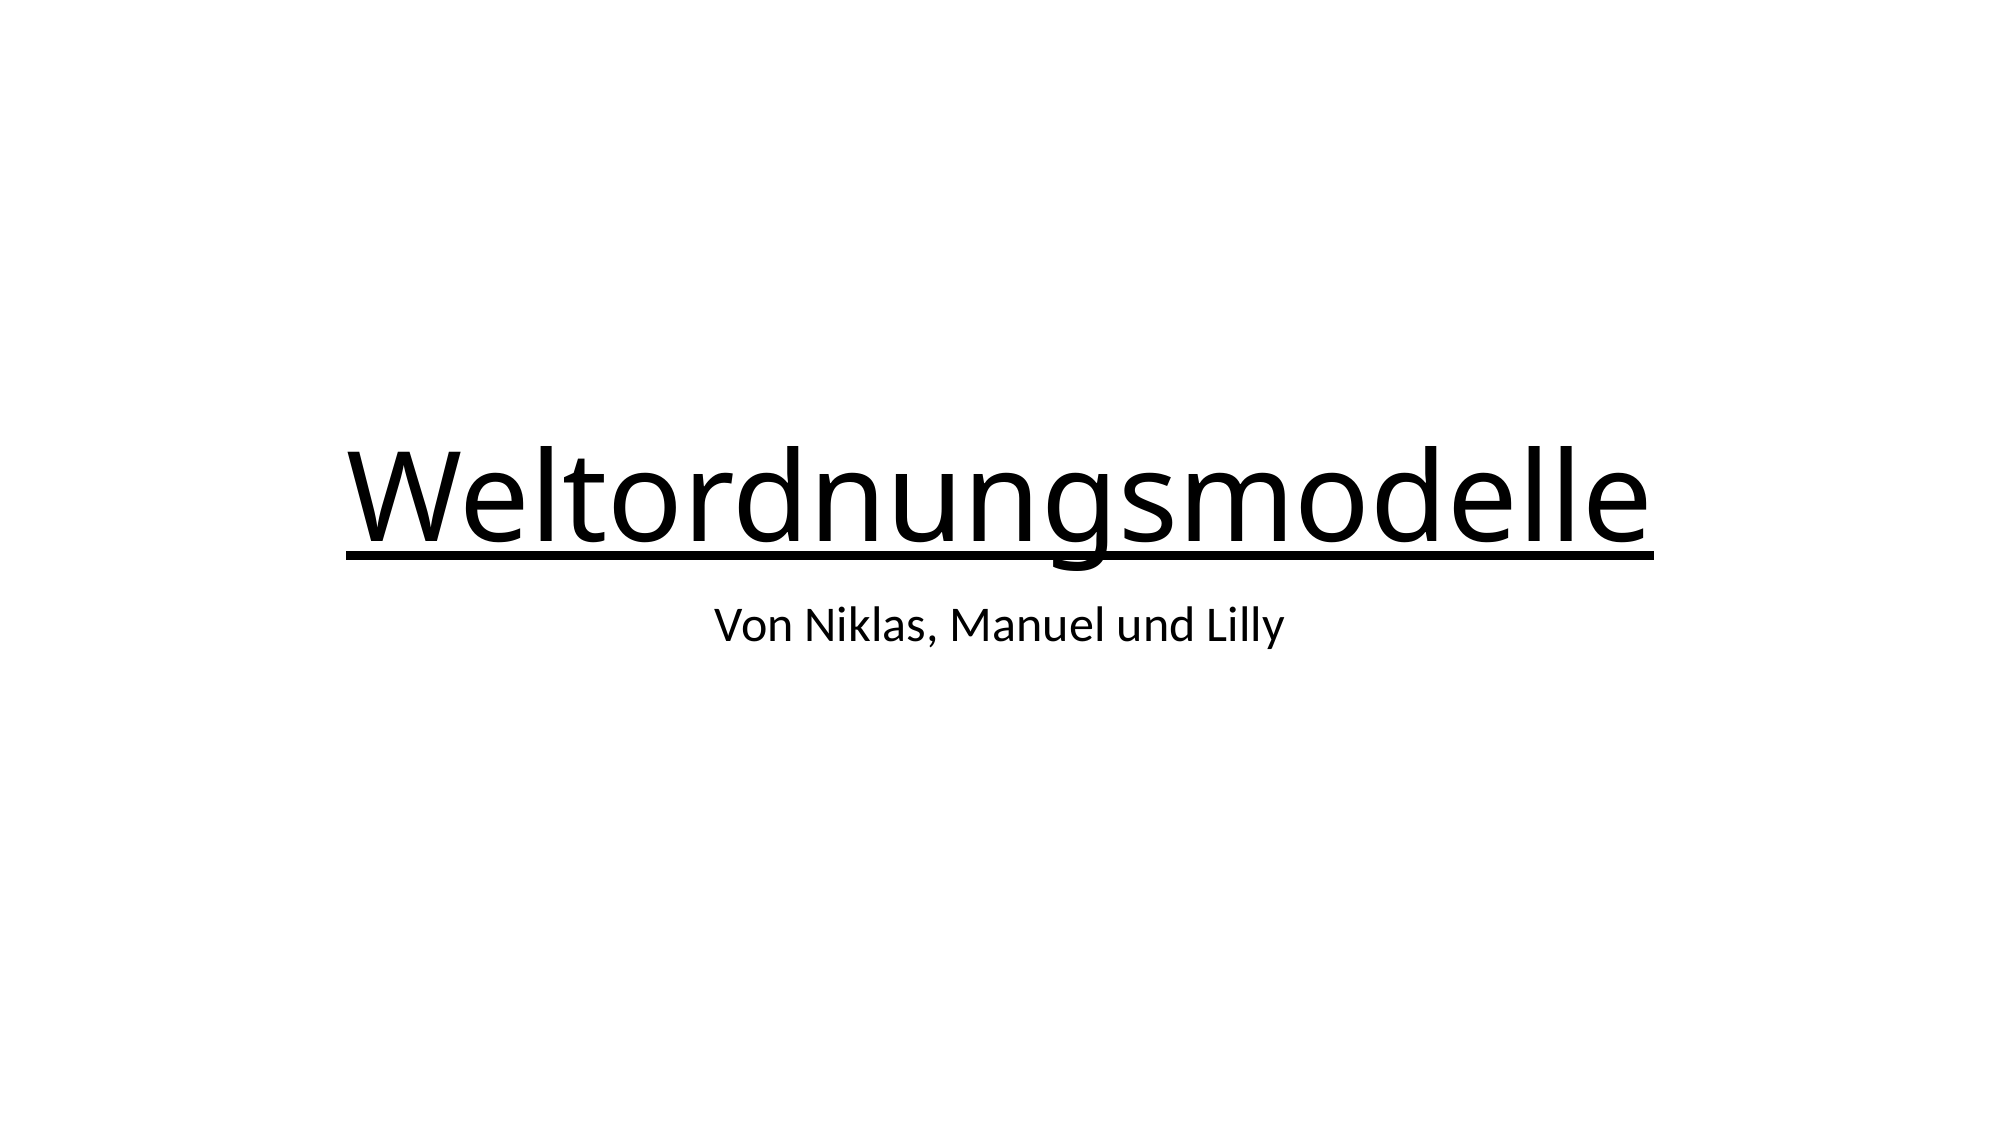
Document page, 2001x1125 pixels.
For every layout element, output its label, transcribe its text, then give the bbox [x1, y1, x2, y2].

subtitle Von Niklas, Manuel und Lilly [249, 590, 1750, 863]
title Weltordnungsmodelle [249, 184, 1750, 576]
